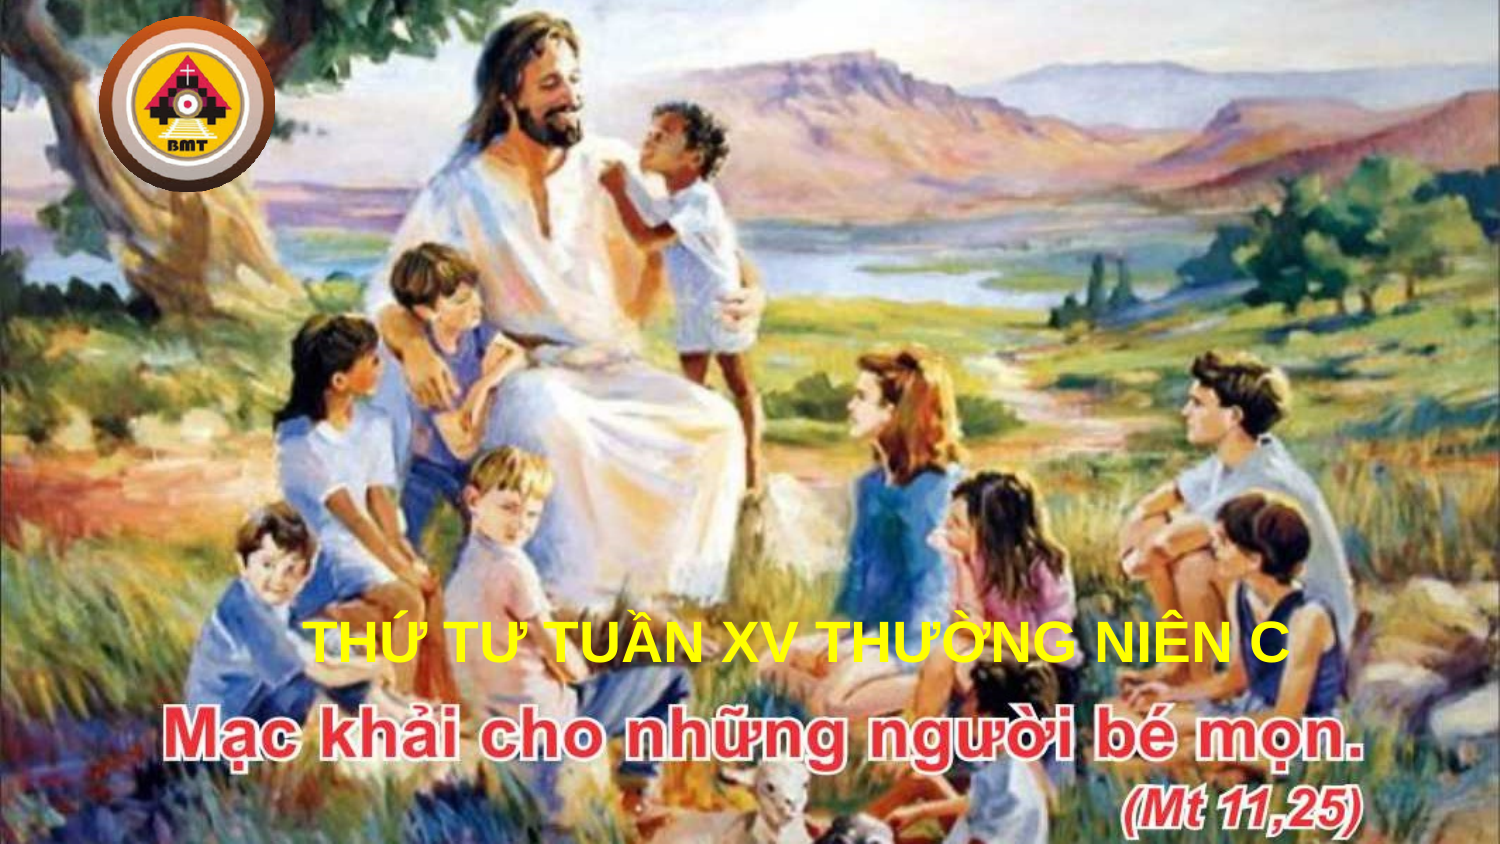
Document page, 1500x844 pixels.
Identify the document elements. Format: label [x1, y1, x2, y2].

picture [99, 16, 276, 192]
list [0, 0, 1500, 844]
